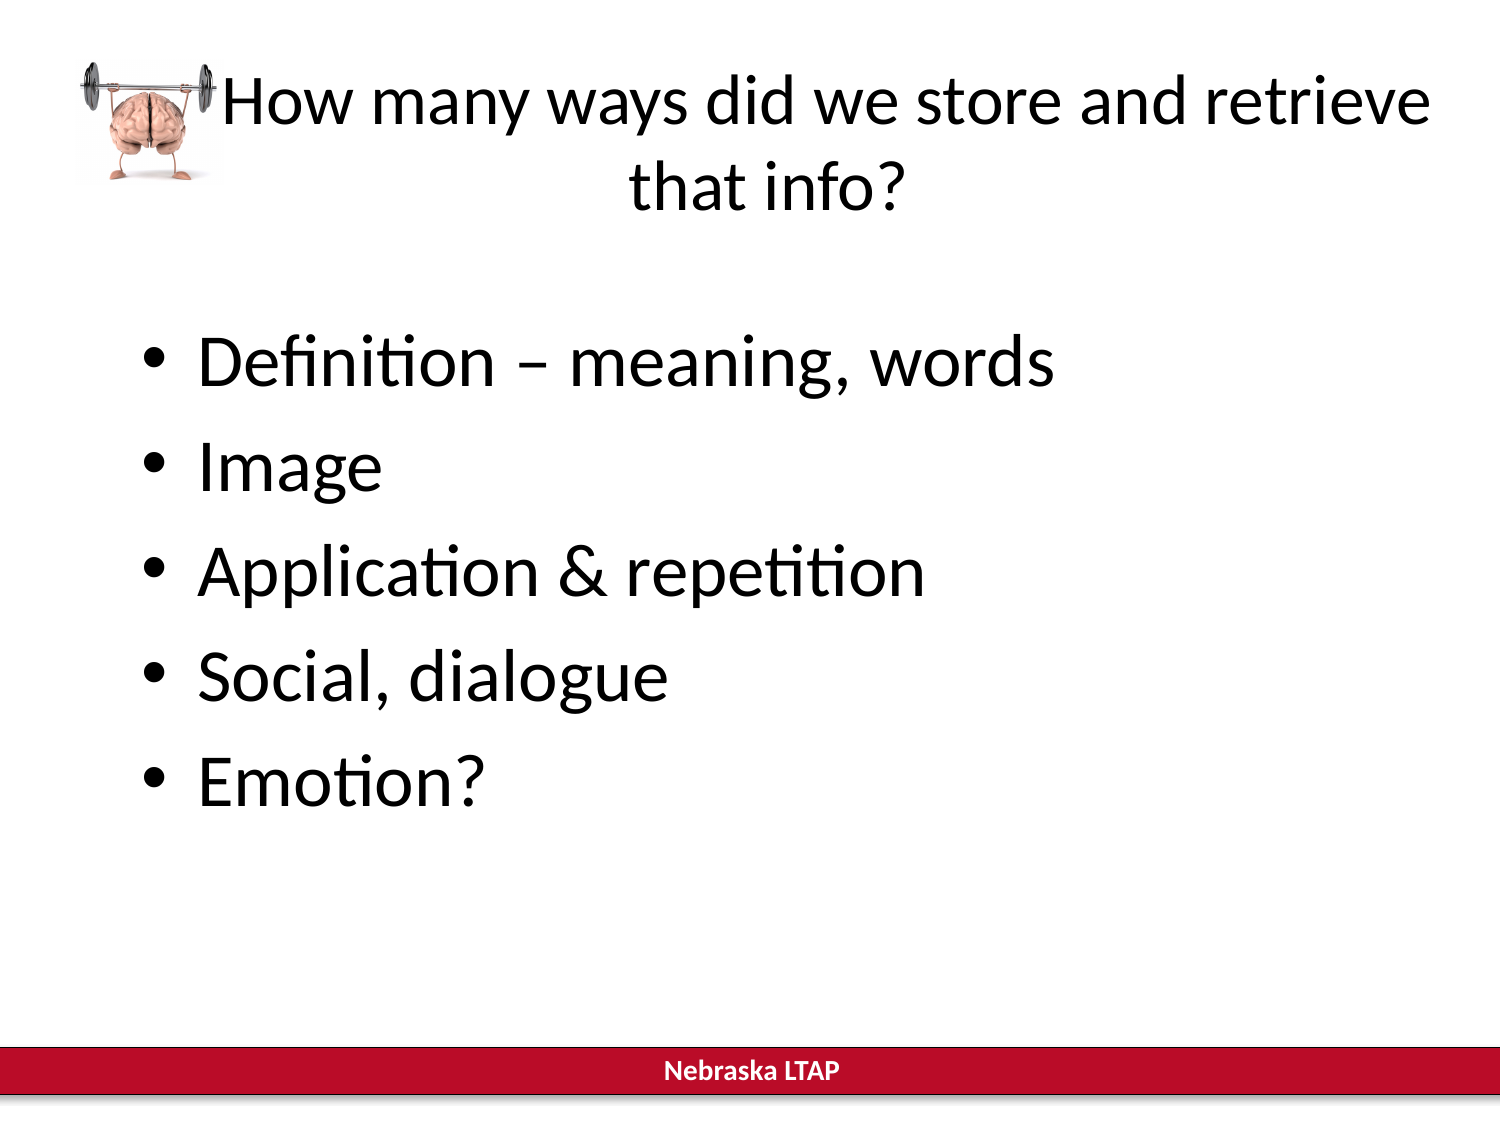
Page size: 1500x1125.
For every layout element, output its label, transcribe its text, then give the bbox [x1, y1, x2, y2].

title How many ways did we store and retrieve that info? [75, 45, 1463, 233]
picture [74, 58, 224, 185]
list Definition – meaning, words Image Application & repetition Social, dialogue Emotion? [126, 304, 1476, 1047]
